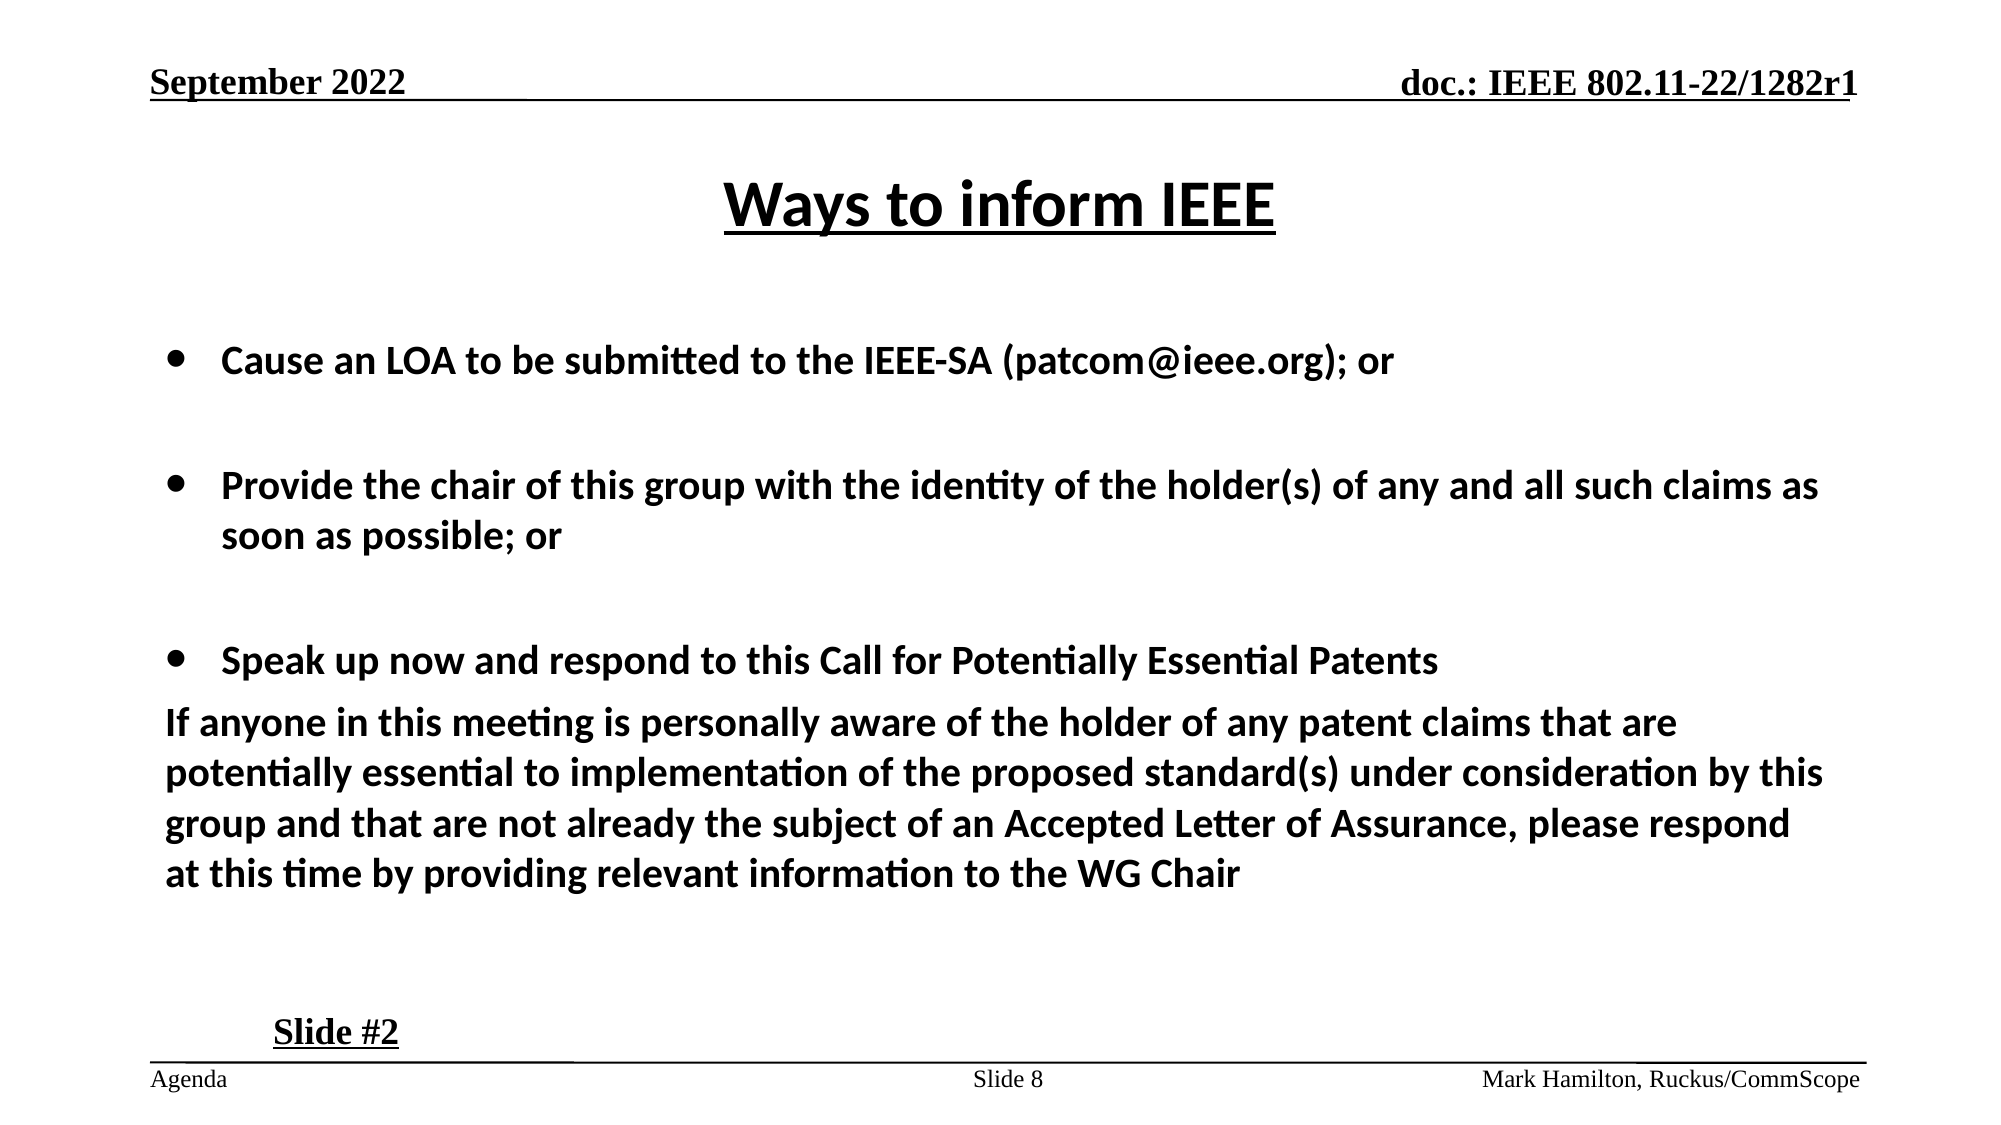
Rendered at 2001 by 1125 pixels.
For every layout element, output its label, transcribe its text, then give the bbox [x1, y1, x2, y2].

title Ways to inform IEEE [149, 112, 1850, 288]
slide_number Slide 8 [950, 1061, 1067, 1123]
text_box Slide #2 [258, 999, 415, 1060]
list Cause an LOA to be submitted to the IEEE-SA (patcom@ieee.org); or Provide the chair of this group with the identity of the holder(s) of any and all such claims as soon as possible; or Speak up now and respond to this Call for Potentially Essential Patents If anyone in this meeting is personally aware of the holder of any patent claims that are potentially essential to implementation of the proposed standard(s) under consideration by this group and that are not already the subject of an Accepted Letter of Assurance, please respond at this time by providing relevant information to the WG Chair [149, 324, 1850, 1000]
